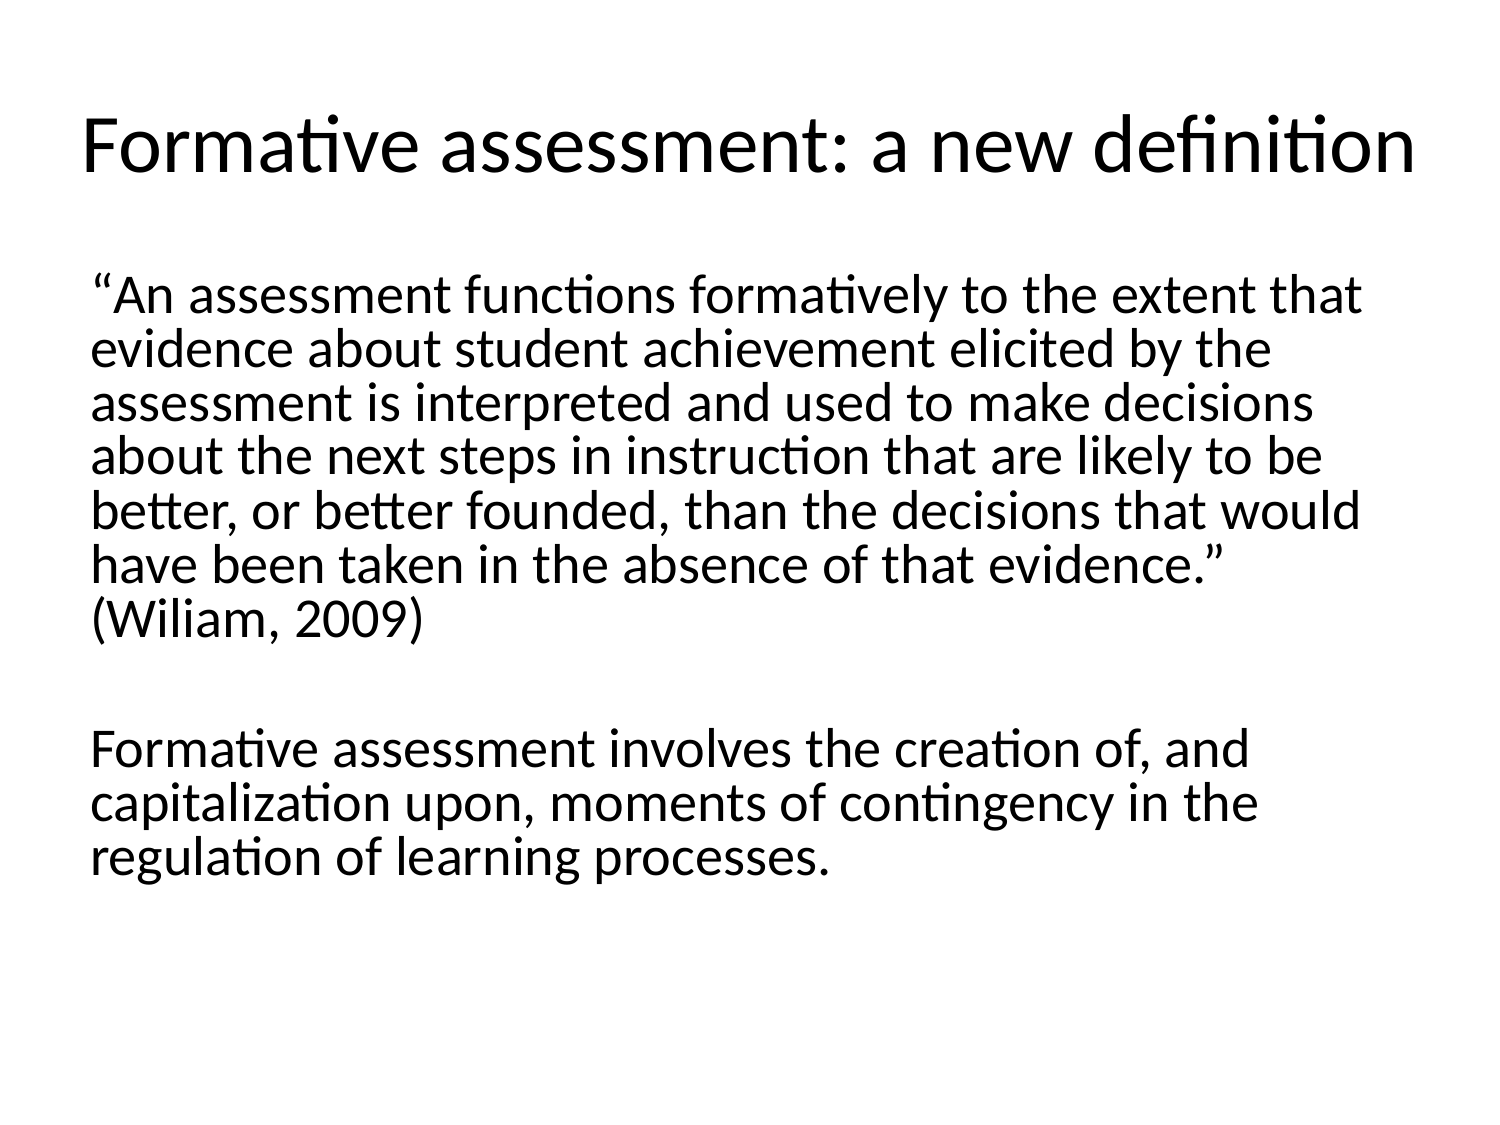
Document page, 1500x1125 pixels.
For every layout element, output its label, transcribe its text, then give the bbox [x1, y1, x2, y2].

title Formative assessment: a new definition [0, 44, 1500, 233]
list “An assessment functions formatively to the extent that evidence about student achievement elicited by the assessment is interpreted and used to make decisions about the next steps in instruction that are likely to be better, or better founded, than the decisions that would have been taken in the absence of that evidence.” (Wiliam, 2009) Formative assessment involves the creation of, and capitalization upon, moments of contingency in the regulation of learning processes. [74, 262, 1426, 1006]
